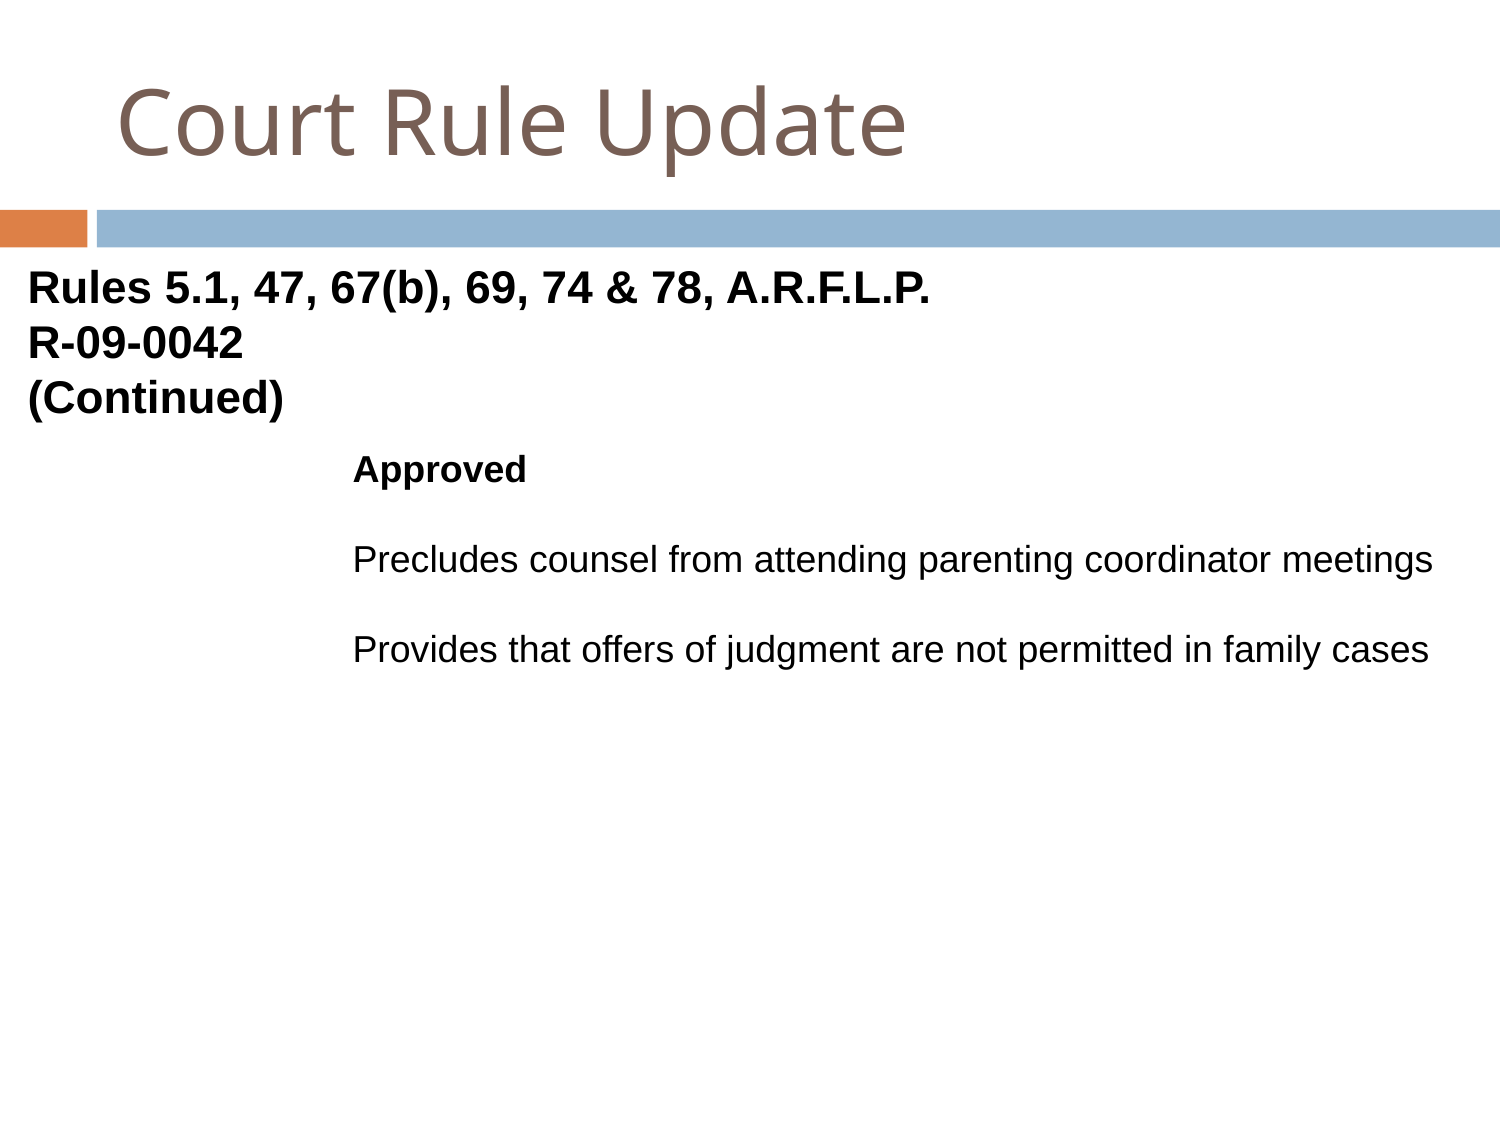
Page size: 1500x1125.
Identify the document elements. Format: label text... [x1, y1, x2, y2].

title Court Rule Update [100, 37, 1439, 201]
text_box Rules 5.1, 47, 67(b), 69, 74 & 78, A.R.F.L.P. R-09-0042 (Continued) [12, 249, 1150, 430]
text_box Approved Precludes counsel from attending parenting coordinator meetings Provides that offers of judgment are not permitted in family cases [337, 437, 1463, 678]
